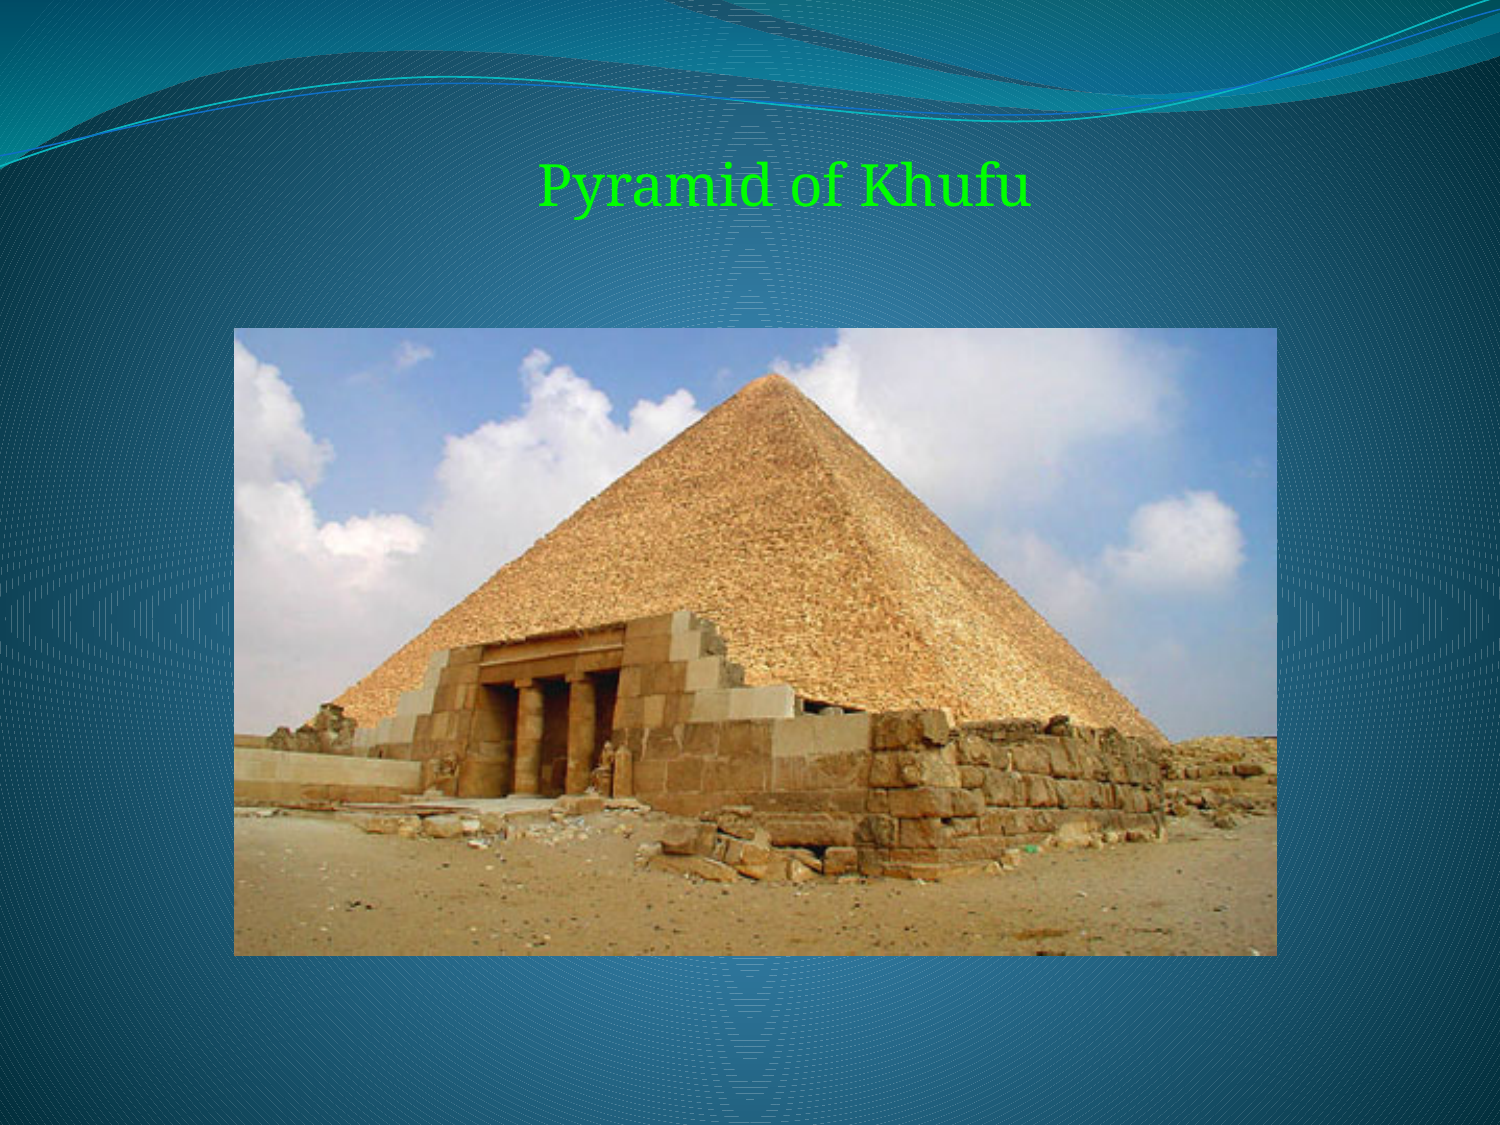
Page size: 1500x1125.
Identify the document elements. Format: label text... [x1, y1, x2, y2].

text_box Pyramid of Khufu [503, 140, 1082, 226]
picture [234, 327, 1277, 956]
